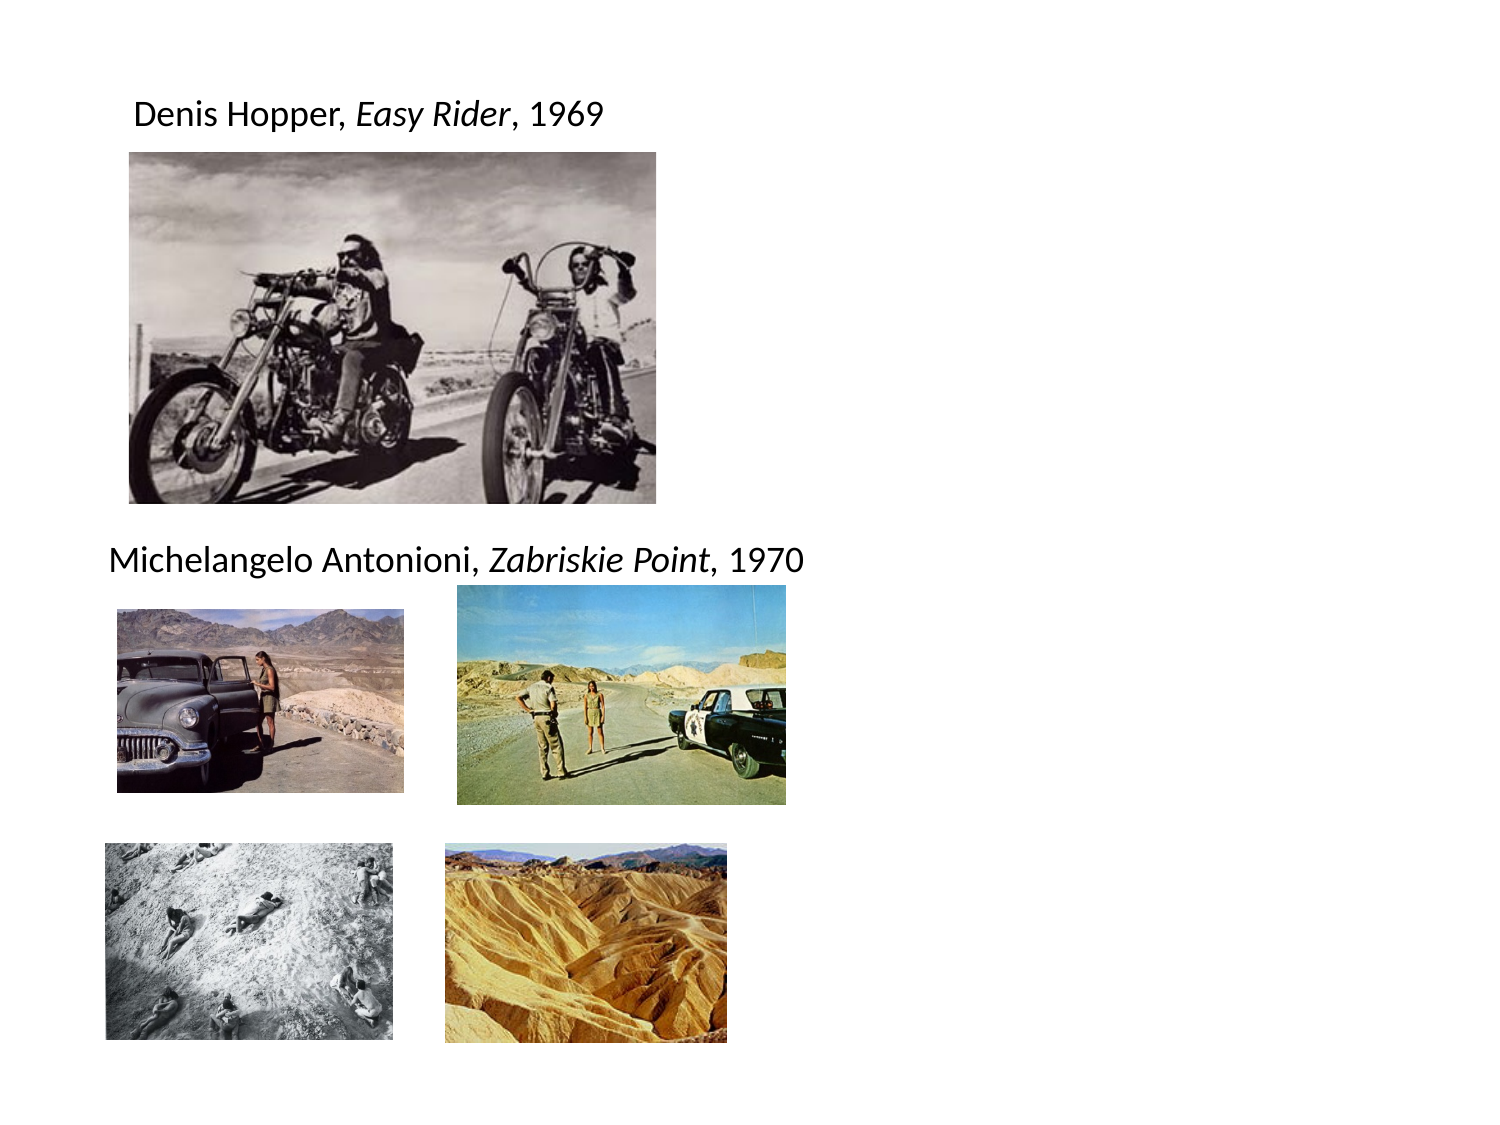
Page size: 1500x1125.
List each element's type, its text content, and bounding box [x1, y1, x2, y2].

picture [456, 585, 786, 805]
picture [445, 843, 727, 1044]
picture [116, 609, 404, 794]
text_box Denis Hopper, Easy Rider, 1969 [118, 81, 620, 142]
picture [128, 152, 657, 505]
picture [105, 843, 394, 1040]
text_box Michelangelo Antonioni, Zabriskie Point, 1970 [93, 527, 844, 588]
